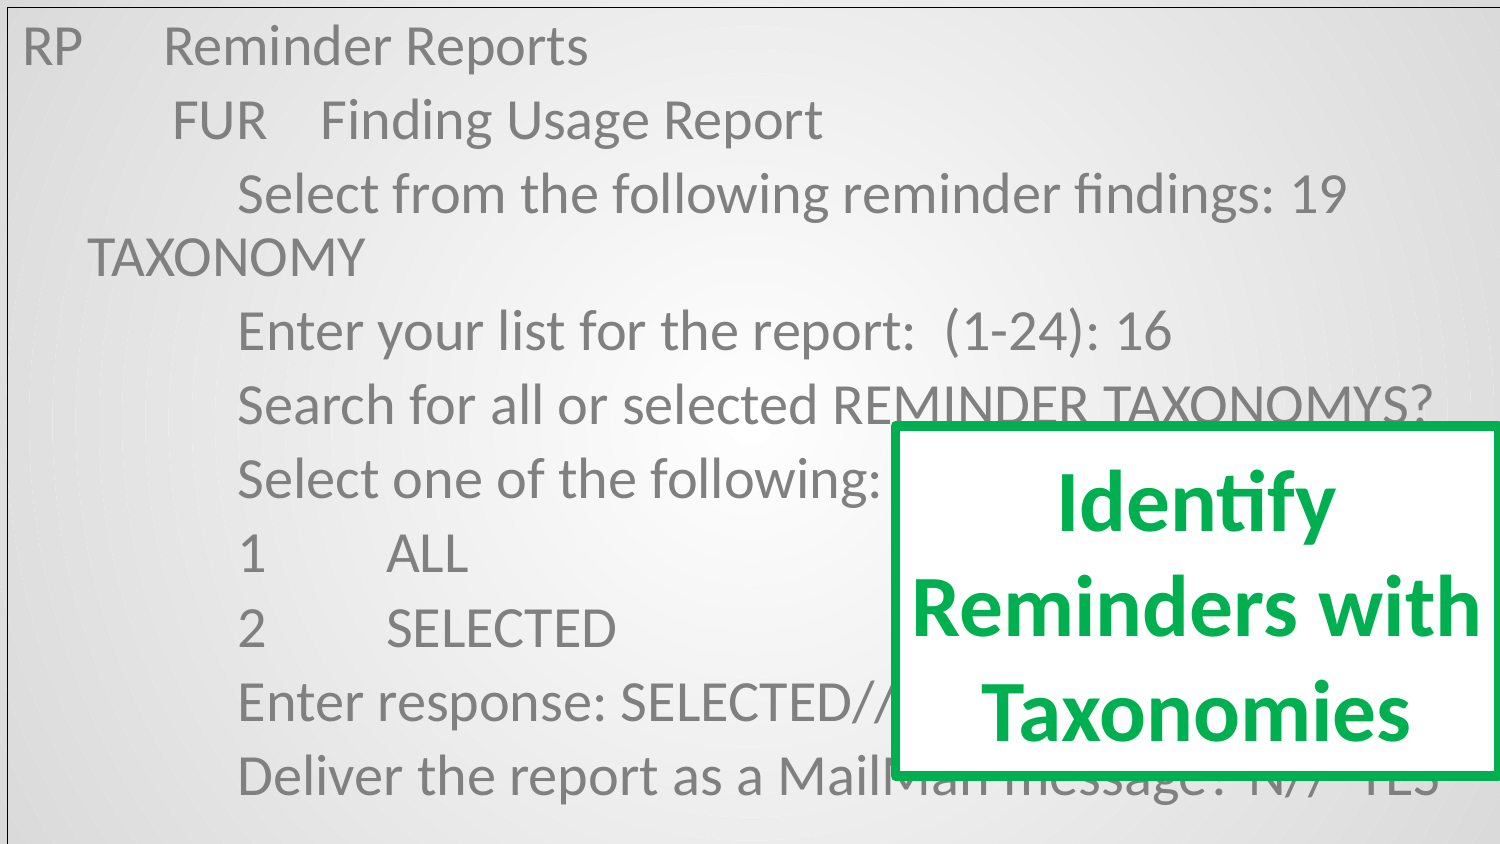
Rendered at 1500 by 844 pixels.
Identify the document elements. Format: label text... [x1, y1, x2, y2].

list RP Reminder Reports FUR Finding Usage Report Select from the following reminder findings: 19 TAXONOMY Enter your list for the report: (1-24): 16 Search for all or selected REMINDER TAXONOMYS? Select one of the following: 1 ALL 2 SELECTED Enter response: SELECTED// 1 ALL Deliver the report as a MailMan message? N// YES [7, 7, 1500, 844]
title Identify Reminders with Taxonomies [895, 426, 1499, 776]
